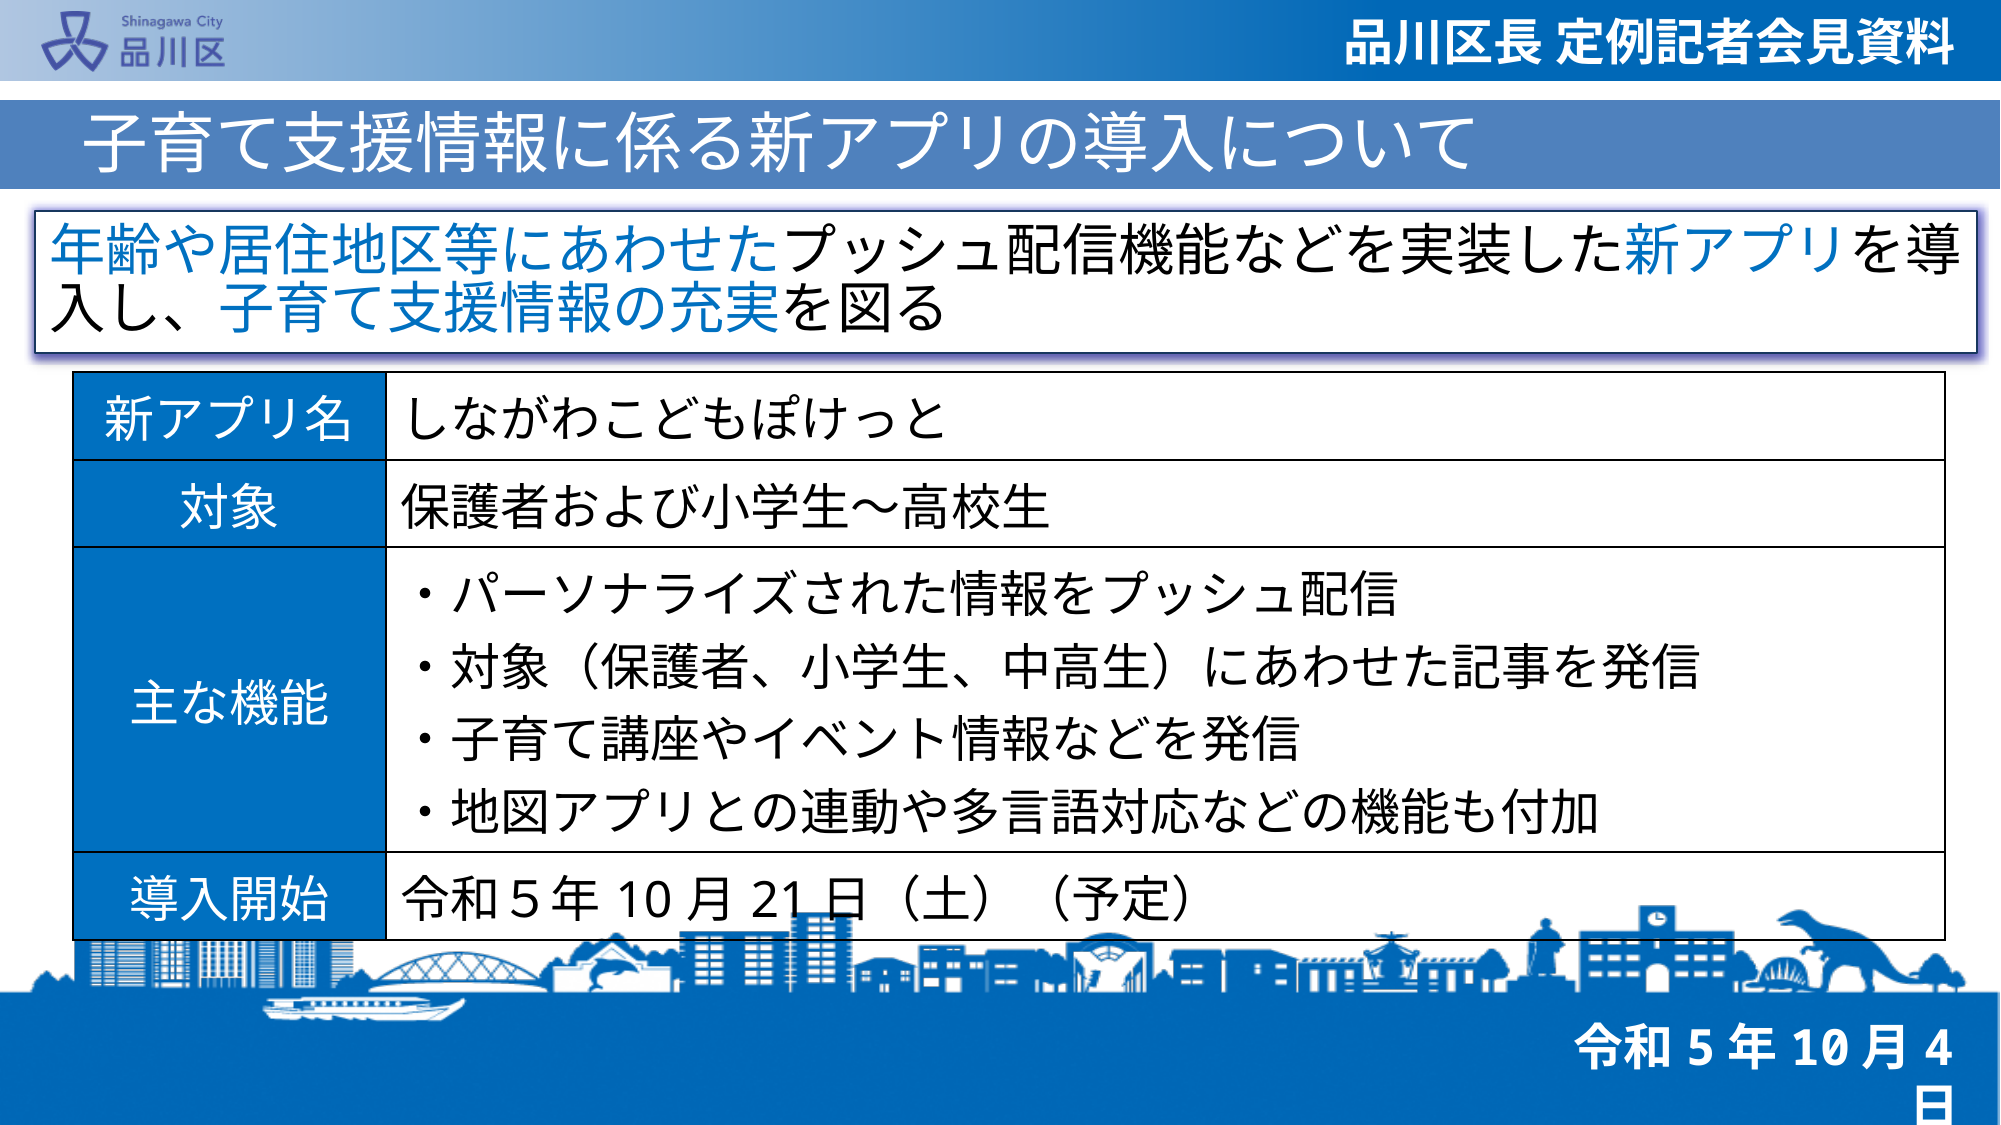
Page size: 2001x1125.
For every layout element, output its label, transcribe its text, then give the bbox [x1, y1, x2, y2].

table_cell 主な機能 [74, 548, 385, 851]
text_box 品川区長 定例記者会見資料 [1328, 10, 1991, 71]
text_box [0, 98, 2000, 191]
table_cell 令和５年10月21日（土）（予定） [387, 853, 1944, 885]
picture [0, 887, 2000, 1125]
table_cell ・パーソナライズされた情報をプッシュ配信 ・対象（保護者、小学生、中高生）にあわせた記事を発信 ・子育て講座やイベント情報などを発信 ・地図アプリとの連動や多言語対応などの機能も付加 [387, 548, 1944, 851]
text_box 子育て支援情報に係る新アプリの導入について [0, 100, 1985, 189]
table_cell 対象 [74, 461, 385, 546]
text_box 年齢や居住地区等にあわせたプッシュ配信機能などを実装した新アプリを導入し、子育て支援情報の充実を図る [34, 210, 1978, 354]
picture [41, 11, 243, 72]
table_header 新アプリ名 [74, 373, 385, 459]
table_cell 導入開始 [74, 853, 385, 885]
text_box [0, 0, 2000, 83]
table_header しながわこどもぽけっと [387, 373, 1944, 459]
table_cell 保護者および小学生～高校生 [387, 461, 1944, 546]
